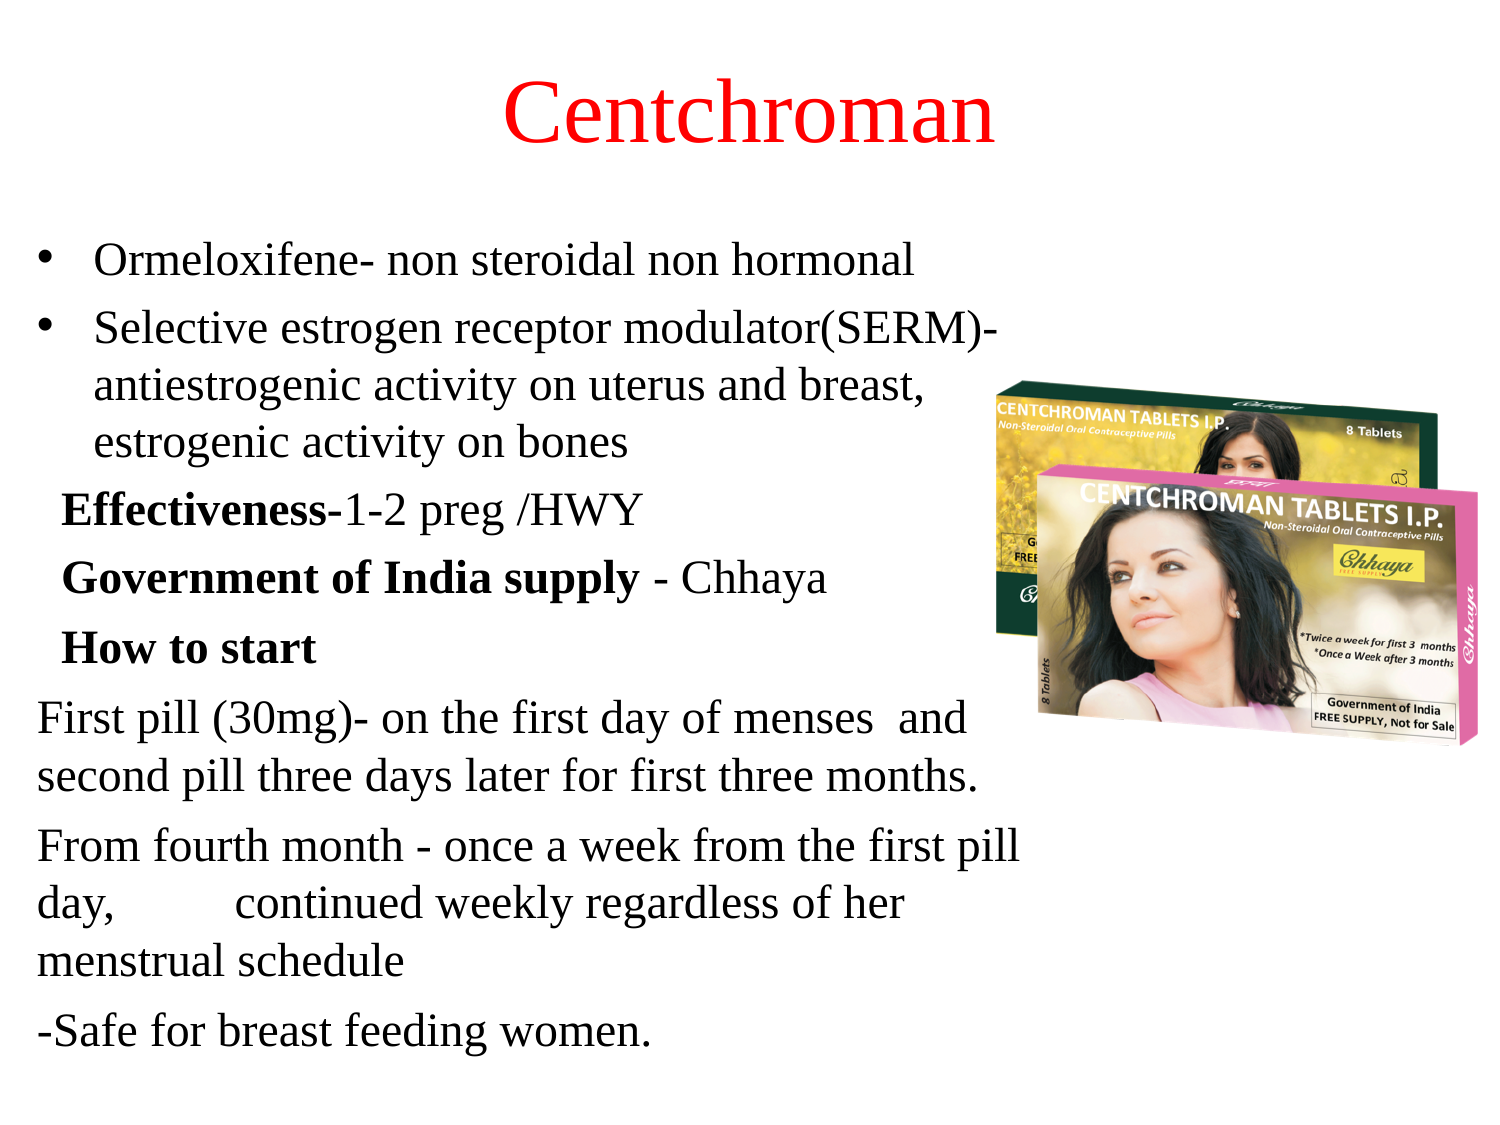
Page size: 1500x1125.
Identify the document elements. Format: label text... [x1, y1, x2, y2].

list Ormeloxifene- non steroidal non hormonal Selective estrogen receptor modulator(SERM)- antiestrogenic activity on uterus and breast, estrogenic activity on bones Effectiveness-1-2 preg /HWY Government of India supply - Chhaya How to start First pill (30mg)- on the first day of menses and second pill three days later for first three months. From fourth month - once a week from the first pill day, continued weekly regardless of her menstrual schedule -Safe for breast feeding women. [28, 219, 1046, 1125]
title Centchroman [74, 11, 1426, 200]
picture [995, 378, 1478, 747]
